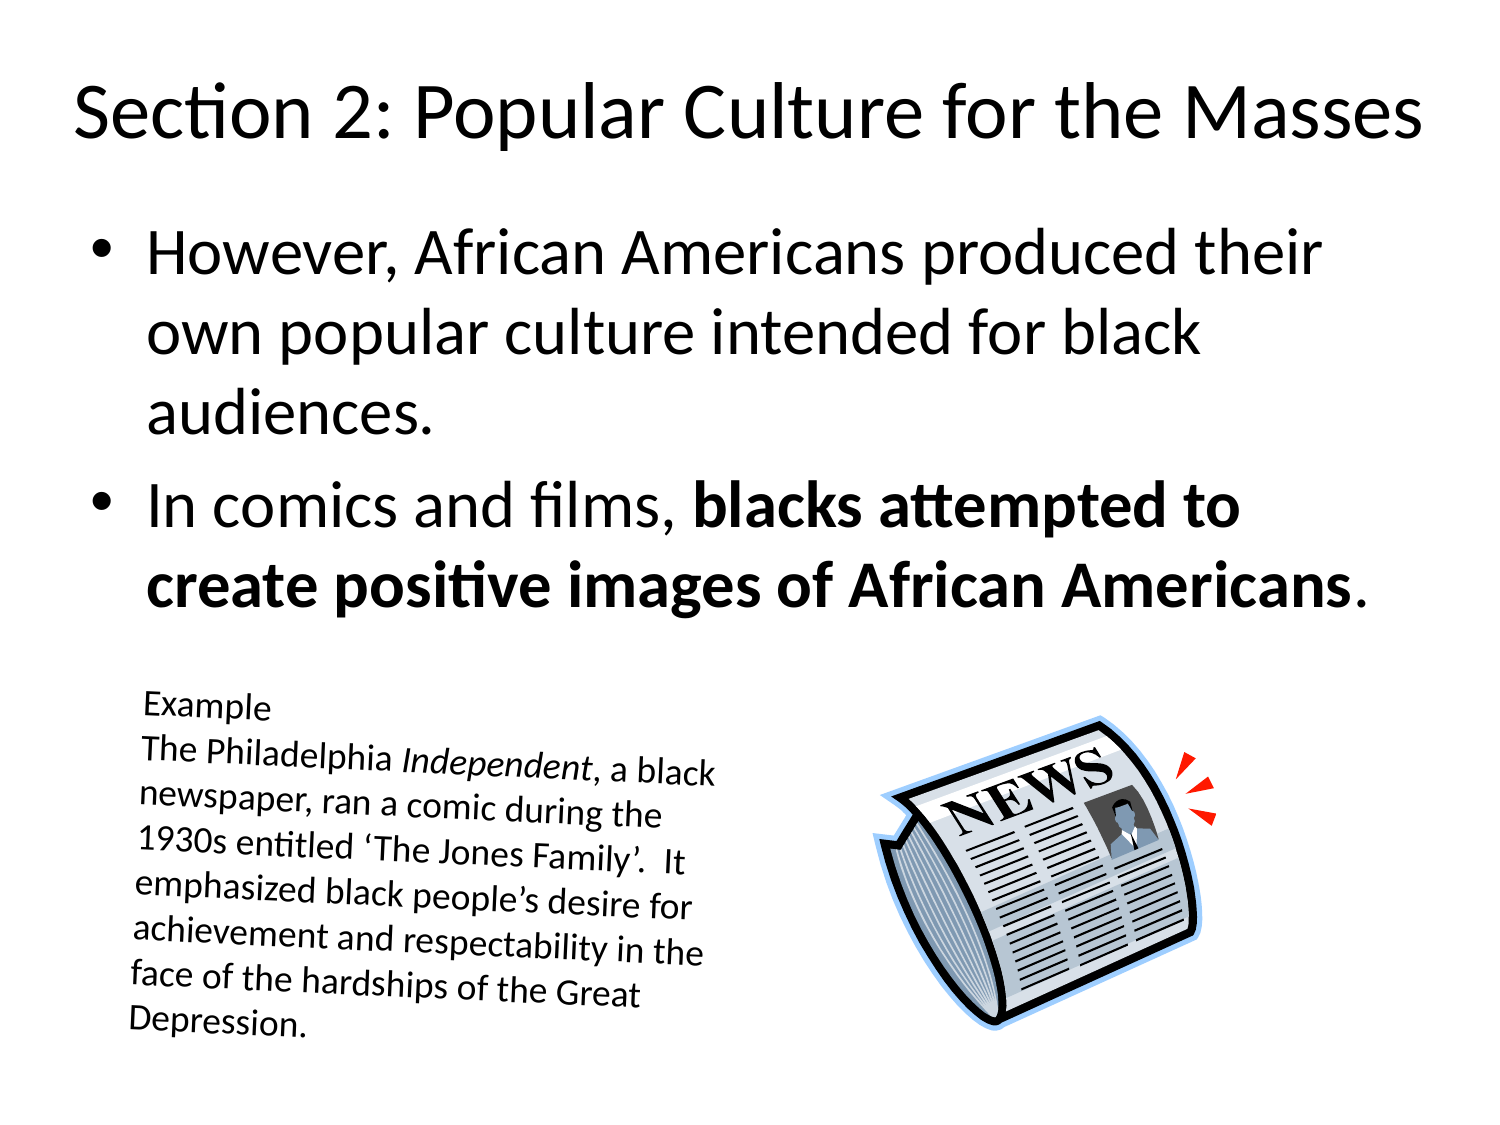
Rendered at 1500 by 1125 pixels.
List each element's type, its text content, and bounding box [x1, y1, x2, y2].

text_box Example The Philadelphia Independent, a black newspaper, ran a comic during the 1930s entitled ‘The Jones Family’. It emphasized black people’s desire for achievement and respectability in the face of the hardships of the Great Depression. [112, 669, 742, 1073]
list However, African Americans produced their own popular culture intended for black audiences. In comics and films, blacks attempted to create positive images of African Americans. [75, 200, 1425, 943]
title Section 2: Popular Culture for the Masses [0, 12, 1500, 200]
picture [877, 721, 1223, 1025]
